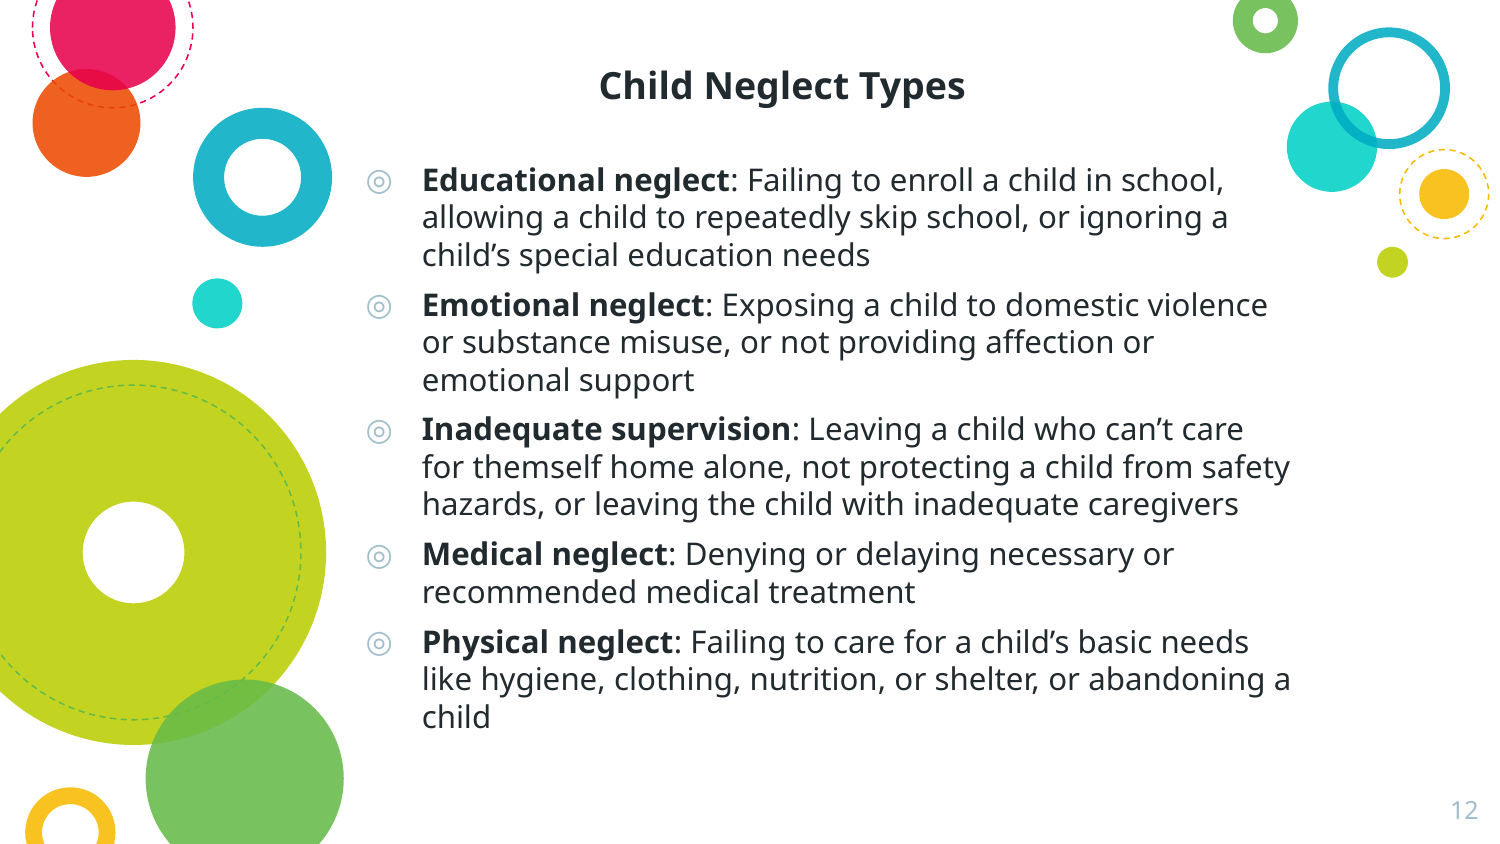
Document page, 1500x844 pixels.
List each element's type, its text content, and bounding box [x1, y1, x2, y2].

list Educational neglect: Failing to enroll a child in school, allowing a child to repeatedly skip school, or ignoring a child’s special education needs Emotional neglect: Exposing a child to domestic violence or substance misuse, or not providing affection or emotional support Inadequate supervision: Leaving a child who can’t care for themself home alone, not protecting a child from safety hazards, or leaving the child with inadequate caregivers Medical neglect: Denying or delaying necessary or recommended medical treatment Physical neglect: Failing to care for a child’s basic needs like hygiene, clothing, nutrition, or shelter, or abandoning a child [331, 144, 1310, 699]
title Child Neglect Types [349, 57, 1216, 123]
slide_number 12 [1416, 779, 1494, 844]
